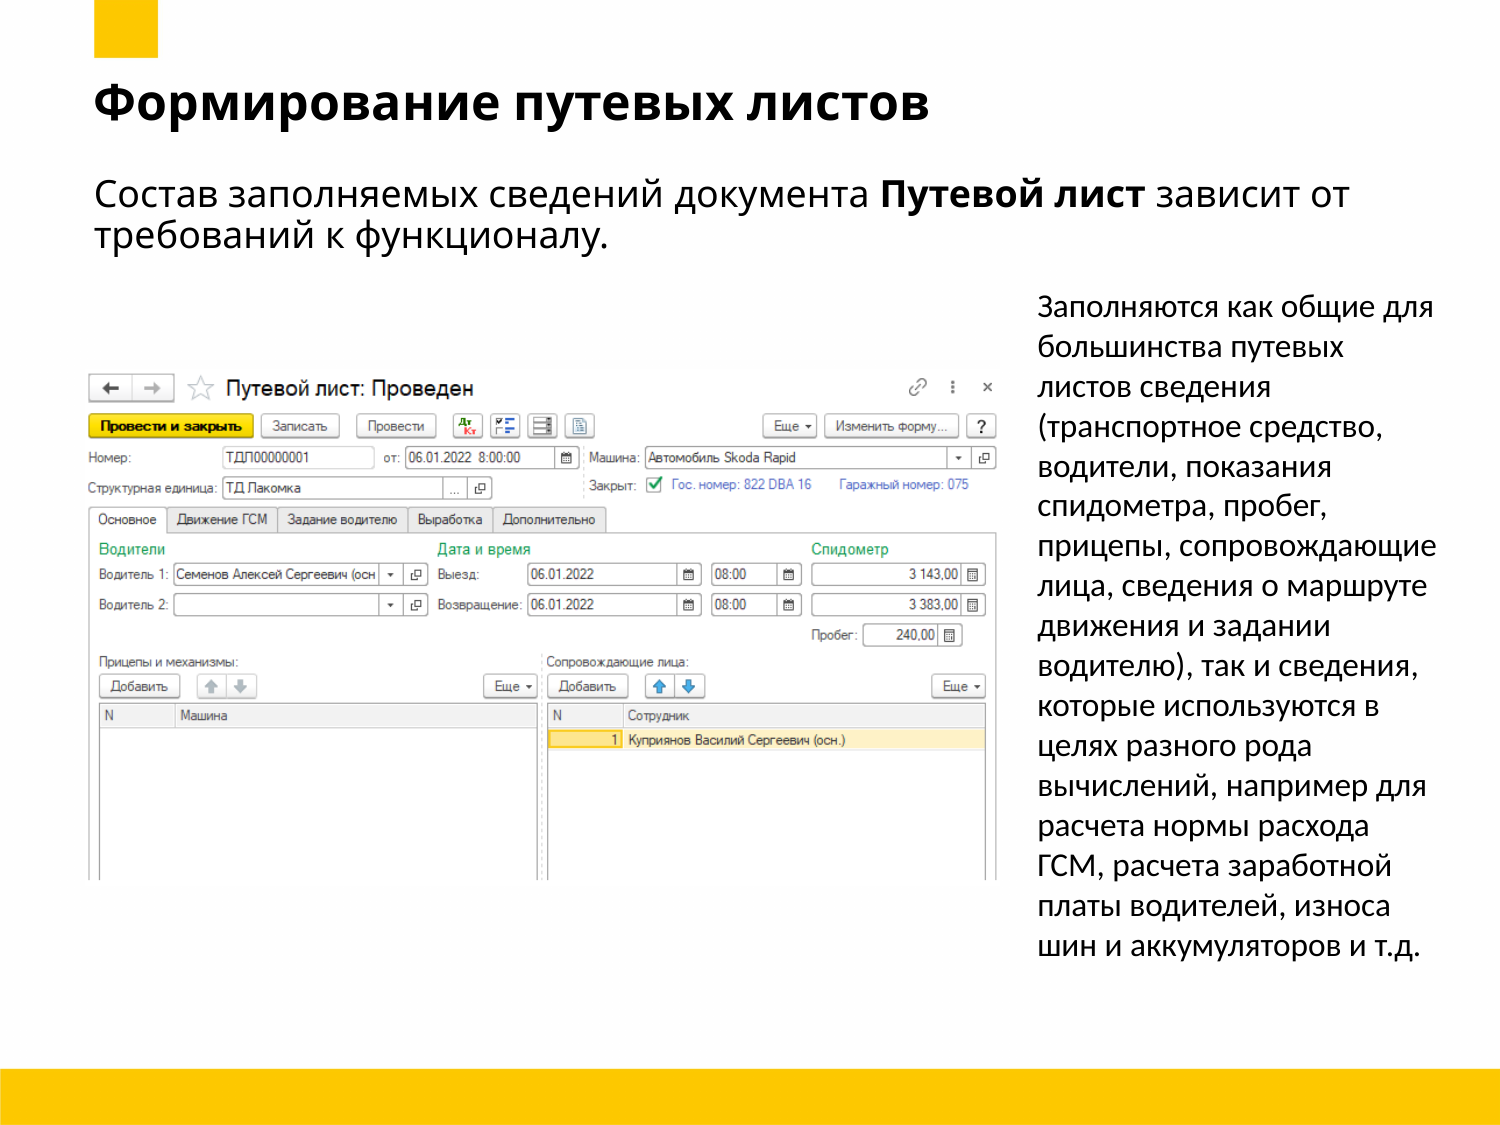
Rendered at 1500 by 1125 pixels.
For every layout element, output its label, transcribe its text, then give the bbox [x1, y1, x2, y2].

subtitle Состав заполняемых сведений документа Путевой лист зависит от требований к функционалу. [78, 168, 1427, 1033]
text_box Заполняются как общие для большинства путевых листов сведения (транспортное средство, водители, показания спидометра, пробег, прицепы, сопровождающие лица, сведения о маршруте движения и задании водителю), так и сведения, которые используются в целях разного рода вычислений, например для расчета нормы расхода ГСМ, расчета заработной платы водителей, износа шин и аккумуляторов и т.д. [1022, 276, 1459, 970]
picture [0, 0, 1500, 1125]
title Формирование путевых листов [78, 69, 1427, 165]
